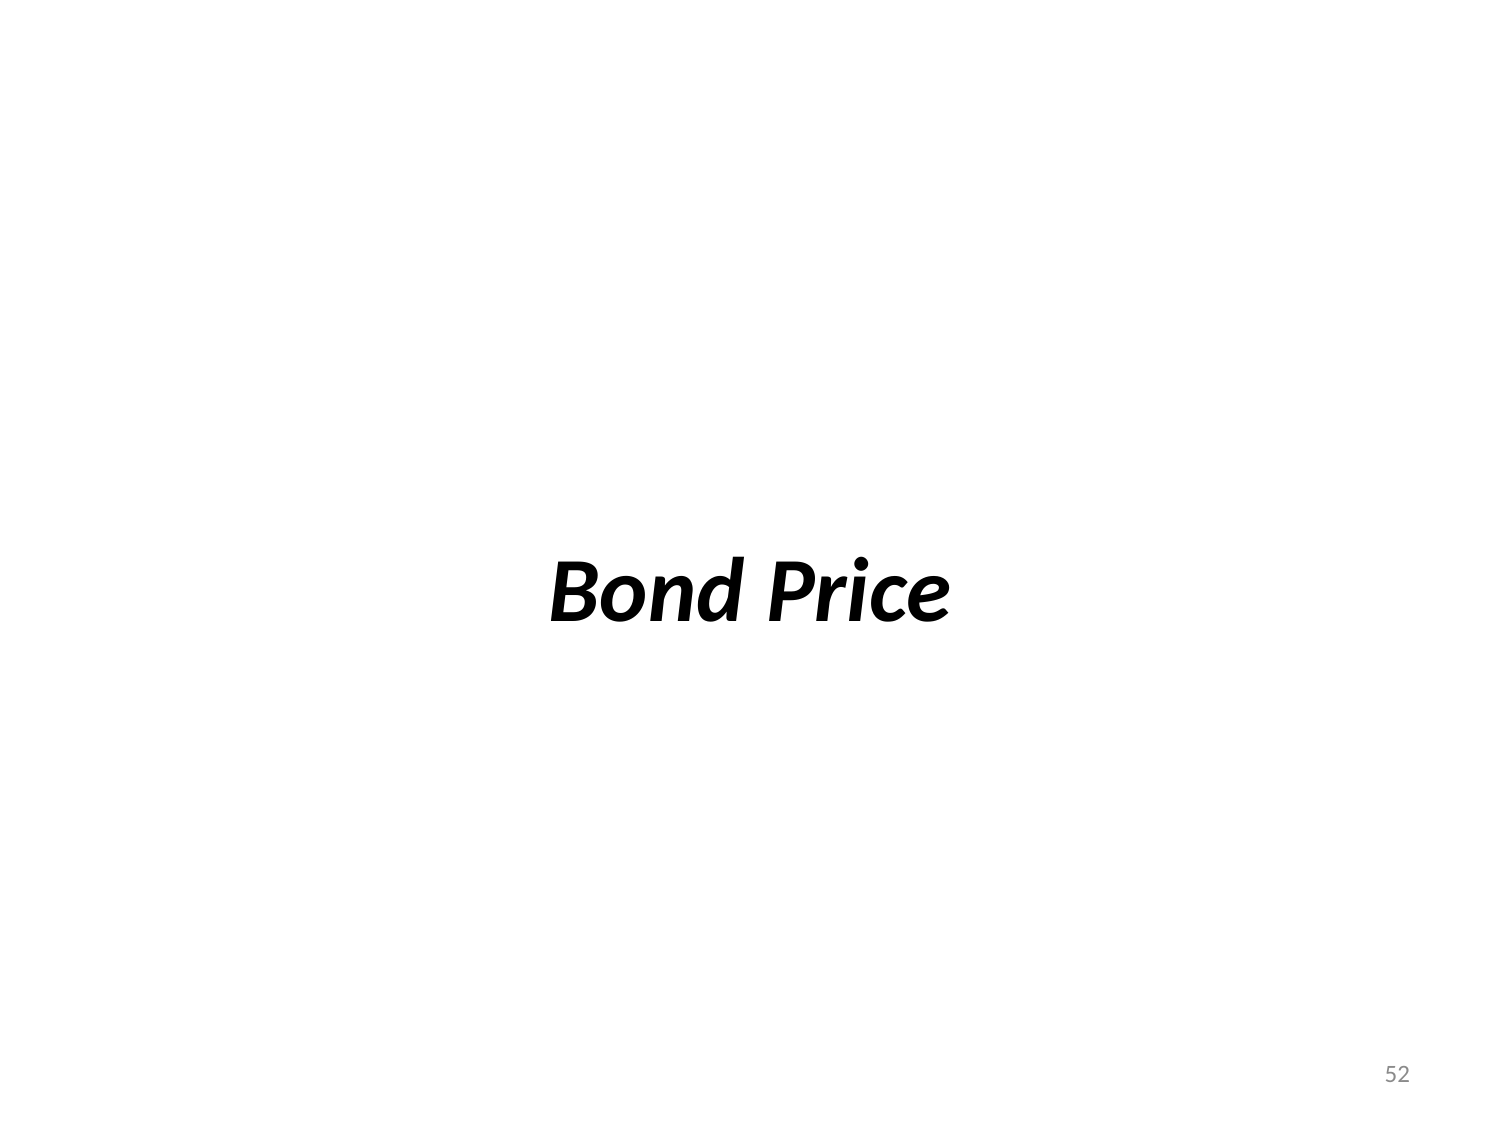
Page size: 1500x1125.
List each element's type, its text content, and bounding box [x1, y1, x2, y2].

slide_number 52 [1074, 1042, 1425, 1103]
title Bond Price [75, 45, 1425, 1125]
